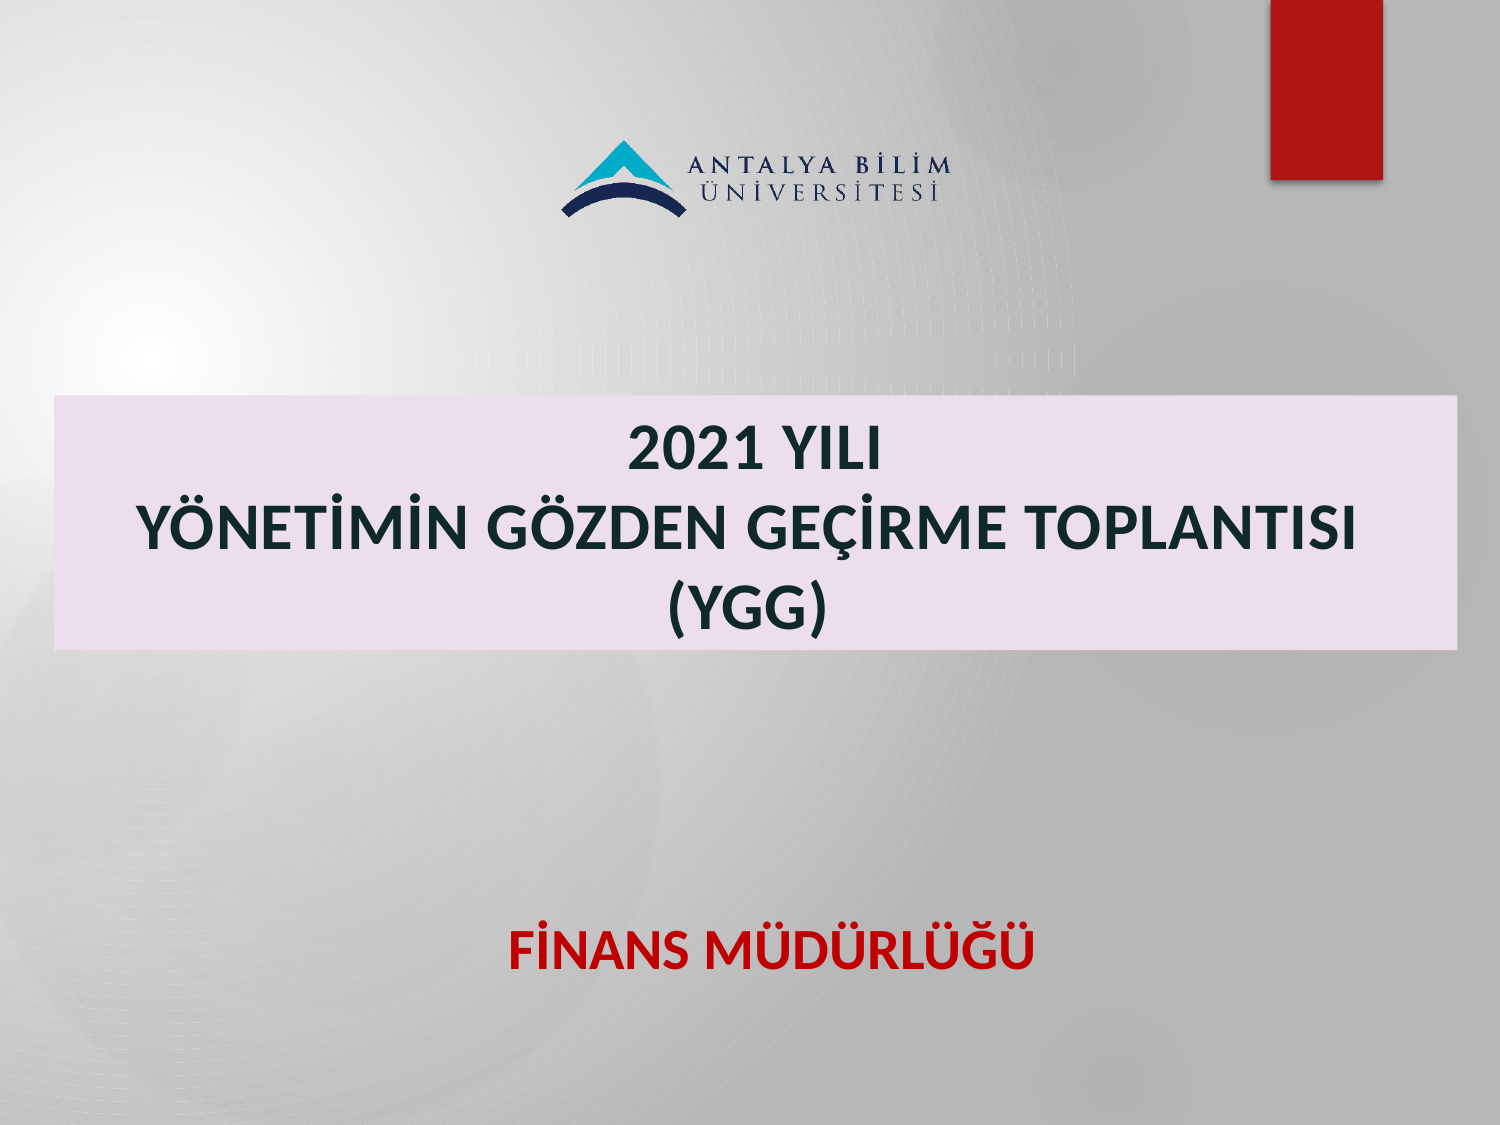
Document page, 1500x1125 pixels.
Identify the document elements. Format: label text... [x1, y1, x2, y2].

text_box FİNANS MÜDÜRLÜĞÜ [466, 904, 1079, 989]
picture [560, 136, 952, 221]
text_box 2021 YILI YÖNETİMİN GÖZDEN GEÇİRME TOPLANTISI (YGG) [54, 395, 1458, 651]
